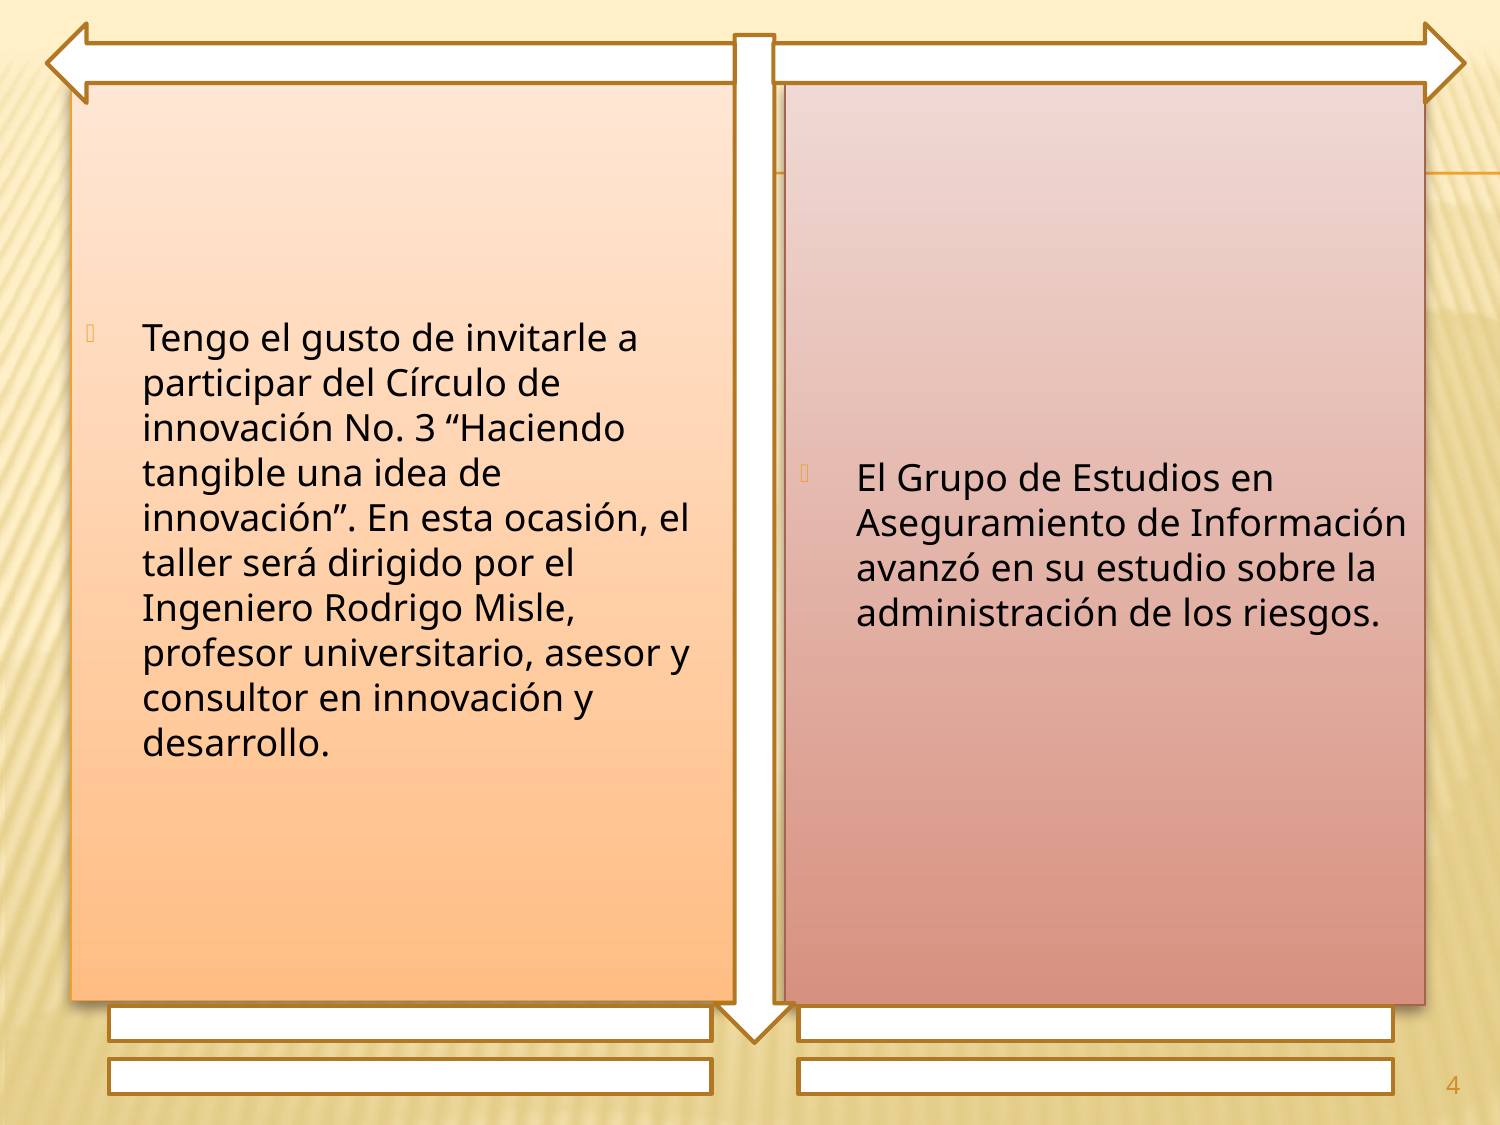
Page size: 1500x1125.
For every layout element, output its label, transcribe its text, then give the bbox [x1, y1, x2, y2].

list Tengo el gusto de invitarle a participar del Círculo de innovación No. 3 “Haciendo tangible una idea de innovación”. En esta ocasión, el taller será dirigido por el Ingeniero Rodrigo Misle, profesor universitario, asesor y consultor en innovación y desarrollo. [70, 86, 732, 1001]
text_box [107, 1057, 714, 1096]
text_box [107, 1004, 714, 1043]
list El Grupo de Estudios en Aseguramiento de Información avanzó en su estudio sobre la administración de los riesgos. [784, 86, 1426, 1006]
text_box [796, 1057, 1395, 1096]
slide_number 4 [1350, 1062, 1475, 1103]
text_box [771, 21, 1467, 105]
text_box [796, 1004, 1395, 1043]
text_box [44, 21, 737, 105]
text_box [712, 32, 797, 1046]
